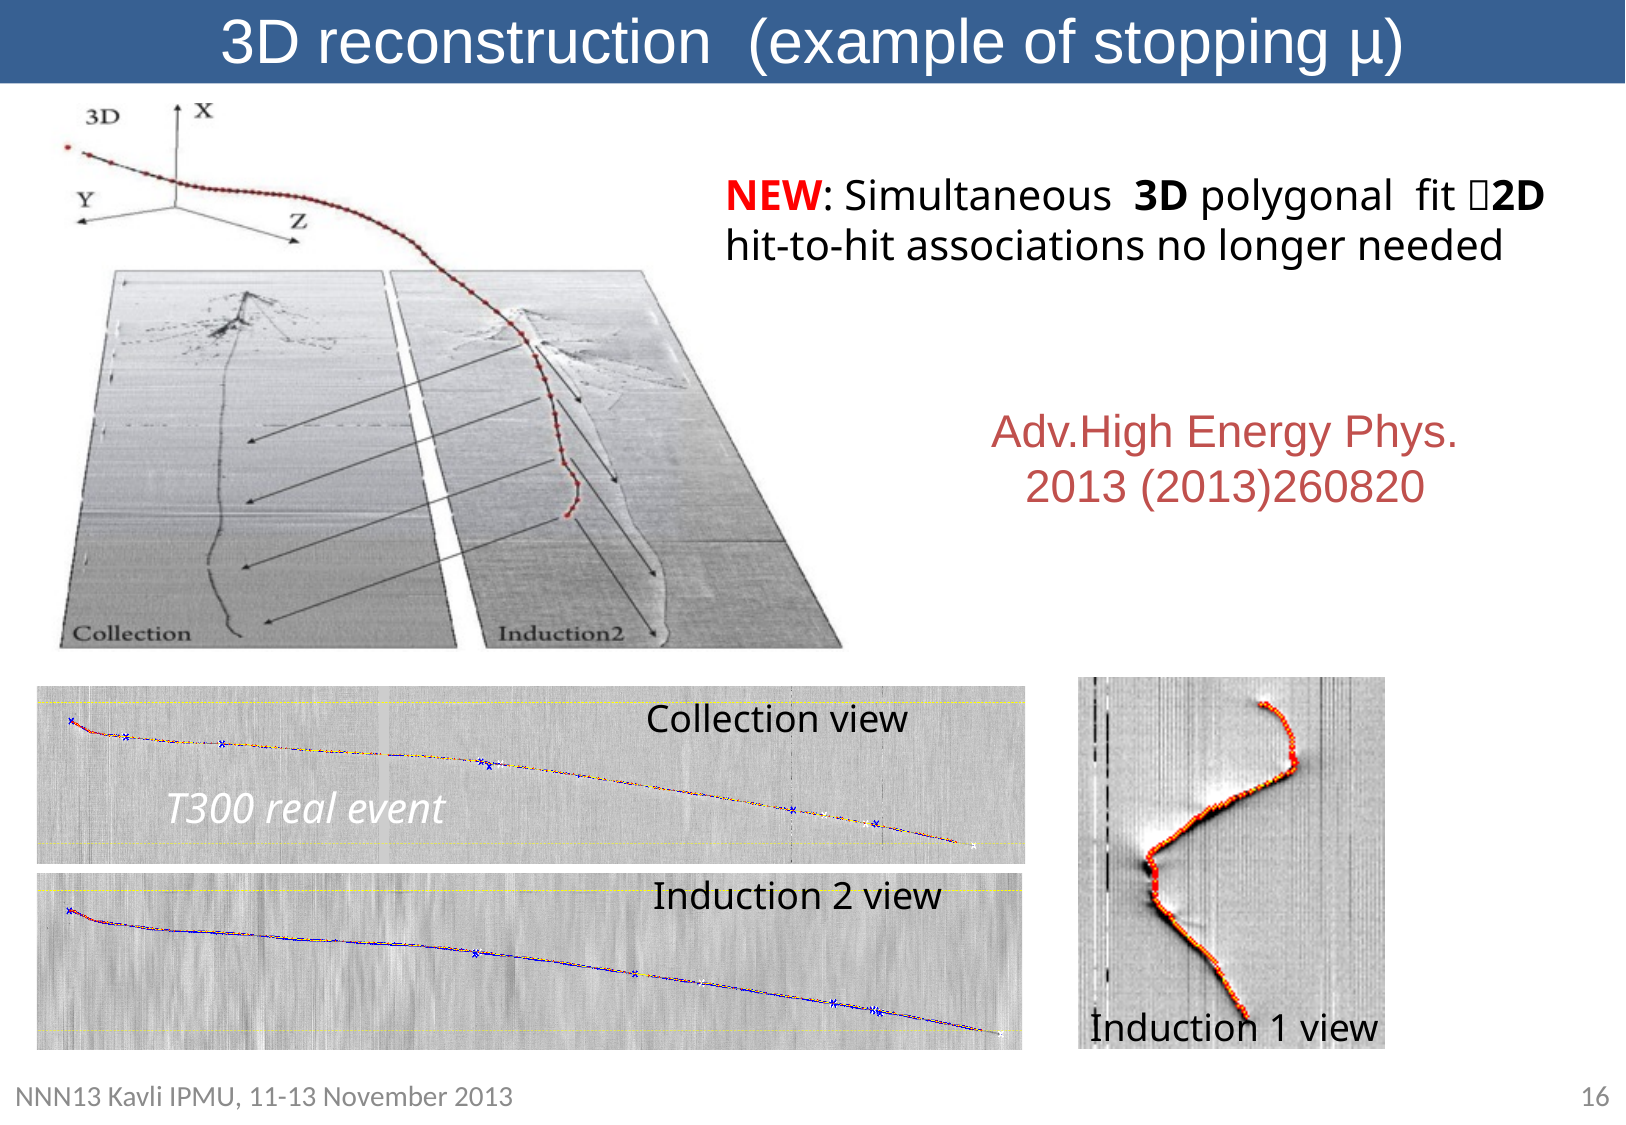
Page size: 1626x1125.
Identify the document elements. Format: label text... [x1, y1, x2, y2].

text_box NEW: Simultaneous 3D polygonal fit 2D hit-to-hit associations no longer needed [853, 161, 1619, 277]
slide_number 16 [1245, 1065, 1625, 1125]
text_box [1076, 677, 1393, 1058]
picture [1, 103, 849, 652]
text_box Adv.High Energy Phys. 2013 (2013)260820 [921, 394, 1542, 519]
title 3D reconstruction (example of stopping µ) [0, 0, 1625, 84]
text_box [36, 686, 1026, 1051]
footer NNN13 Kavli IPMU, 11-13 November 2013 [0, 1065, 563, 1125]
